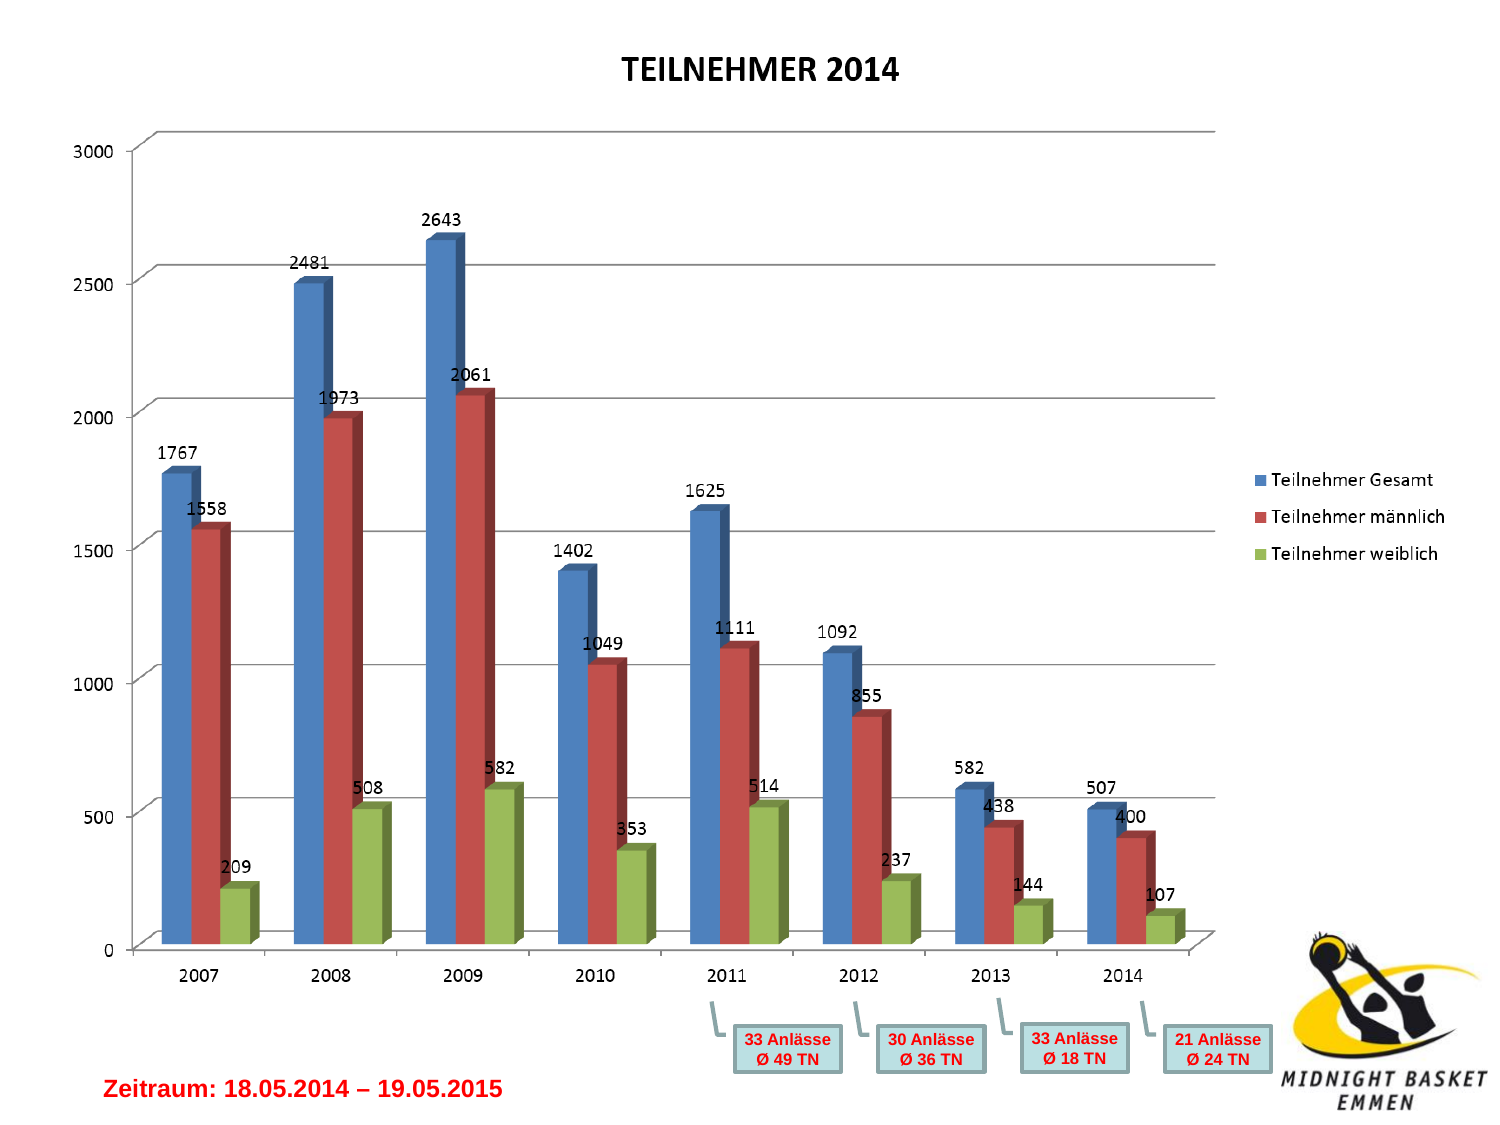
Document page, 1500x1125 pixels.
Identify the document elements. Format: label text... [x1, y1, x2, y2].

text_box 33 Anlässe Ø 18 TN [996, 997, 1013, 1036]
text_box Zeitraum: 18.05.2014 – 19.05.2015 [88, 1065, 1309, 1111]
picture [64, 42, 1488, 1111]
text_box 33 Anlässe Ø 18 TN [1020, 1022, 1130, 1074]
text_box 30 Anlässe Ø 36 TN [852, 1001, 870, 1037]
text_box 21 Anlässe Ø 24 TN [1163, 1024, 1273, 1074]
text_box 33 Anlässe Ø 49 TN [709, 1001, 726, 1037]
text_box 33 Anlässe Ø 49 TN [733, 1024, 843, 1074]
text_box 30 Anlässe Ø 36 TN [876, 1024, 987, 1074]
text_box 21 Anlässe Ø 24 TN [1139, 1000, 1157, 1037]
